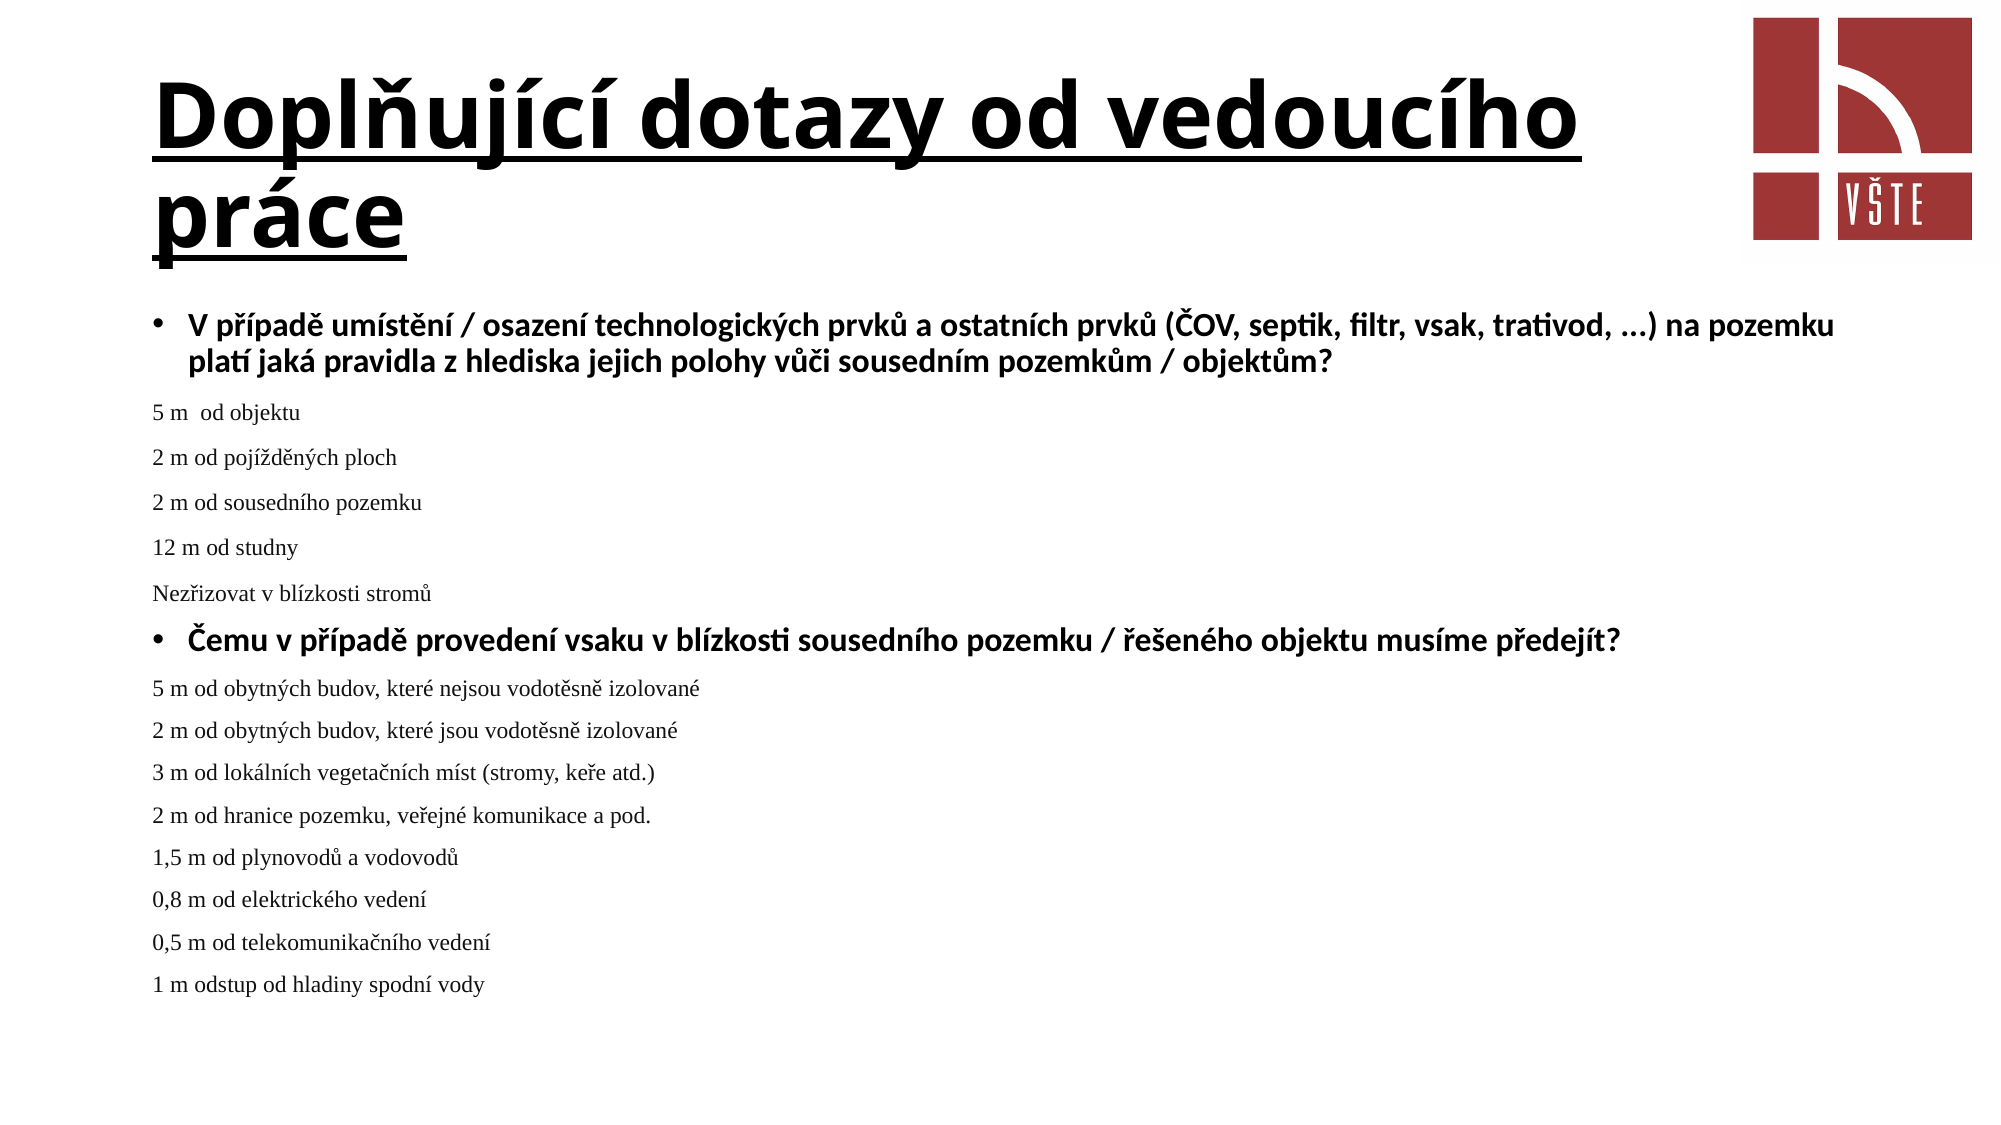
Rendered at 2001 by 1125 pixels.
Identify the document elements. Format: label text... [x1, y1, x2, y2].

picture [1740, 0, 2000, 263]
list V případě umístění / osazení technologických prvků a ostatních prvků (ČOV, septik, filtr, vsak, trativod, ...) na pozemku platí jaká pravidla z hlediska jejich polohy vůči sousedním pozemkům / objektům? 5 m od objektu 2 m od pojížděných ploch 2 m od sousedního pozemku 12 m od studny Nezřizovat v blízkosti stromů Čemu v případě provedení vsaku v blízkosti sousedního pozemku / řešeného objektu musíme předejít? 5 m od obytných budov, které nejsou vodotěsně izolované 2 m od obytných budov, které jsou vodotěsně izolované 3 m od lokálních vegetačních míst (stromy, keře atd.) 2 m od hranice pozemku, veřejné komunikace a pod. 1,5 m od plynovodů a vodovodů 0,8 m od elektrického vedení 0,5 m od telekomunikačního vedení 1 m odstup od hladiny spodní vody [137, 299, 1863, 1014]
title Doplňující dotazy od vedoucího práce [137, 59, 1863, 278]
